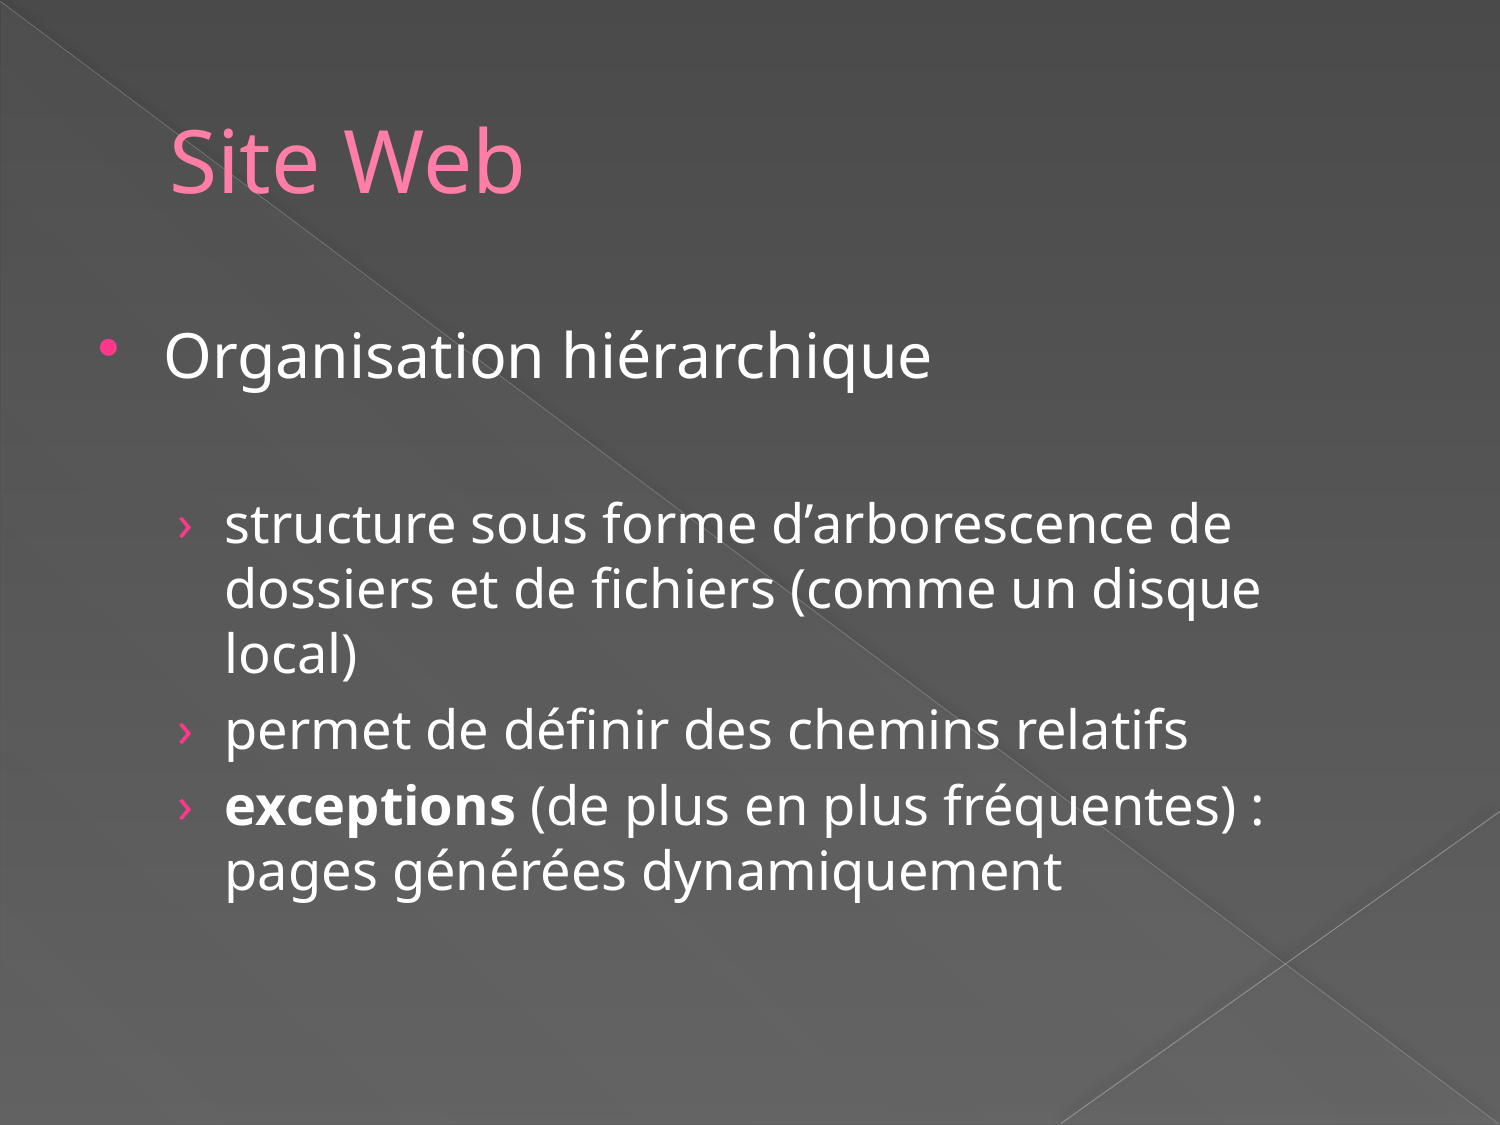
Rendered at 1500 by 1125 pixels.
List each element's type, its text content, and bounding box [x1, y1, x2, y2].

list Organisation hiérarchique structure sous forme d’arborescence de dossiers et de fichiers (comme un disque local) permet de définir des chemins relatifs exceptions (de plus en plus fréquentes) : pages générées dynamiquement [75, 308, 1425, 1059]
title Site Web [75, 43, 1425, 274]
